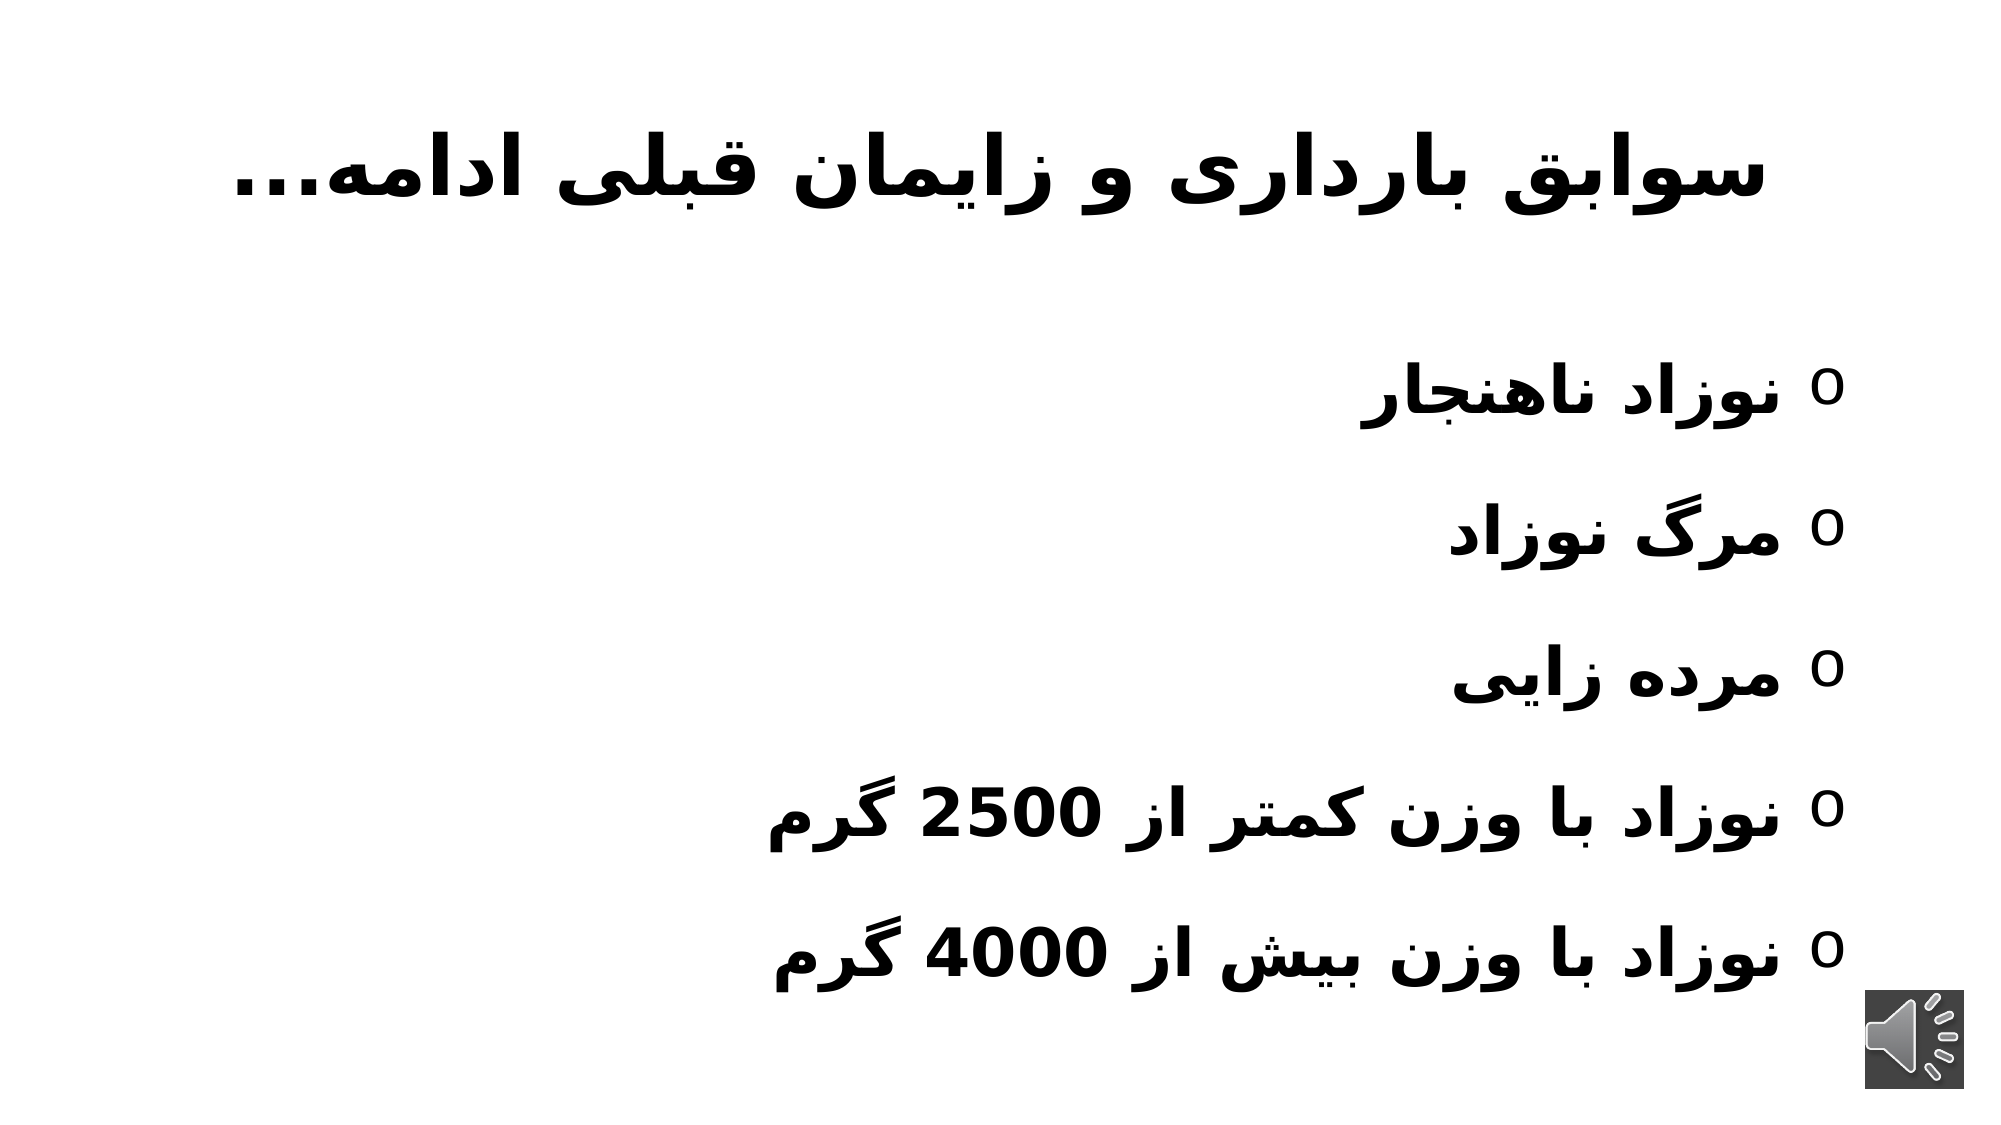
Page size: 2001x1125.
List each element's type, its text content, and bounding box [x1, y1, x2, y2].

list نوزاد ناهنجار مرگ نوزاد مرده زایی نوزاد با وزن کمتر از 2500 گرم نوزاد با وزن بیش از 4000 گرم [137, 299, 1863, 1014]
picture [1864, 989, 1965, 1090]
title سوابق بارداری و زايمان قبلی ادامه... [137, 59, 1863, 278]
